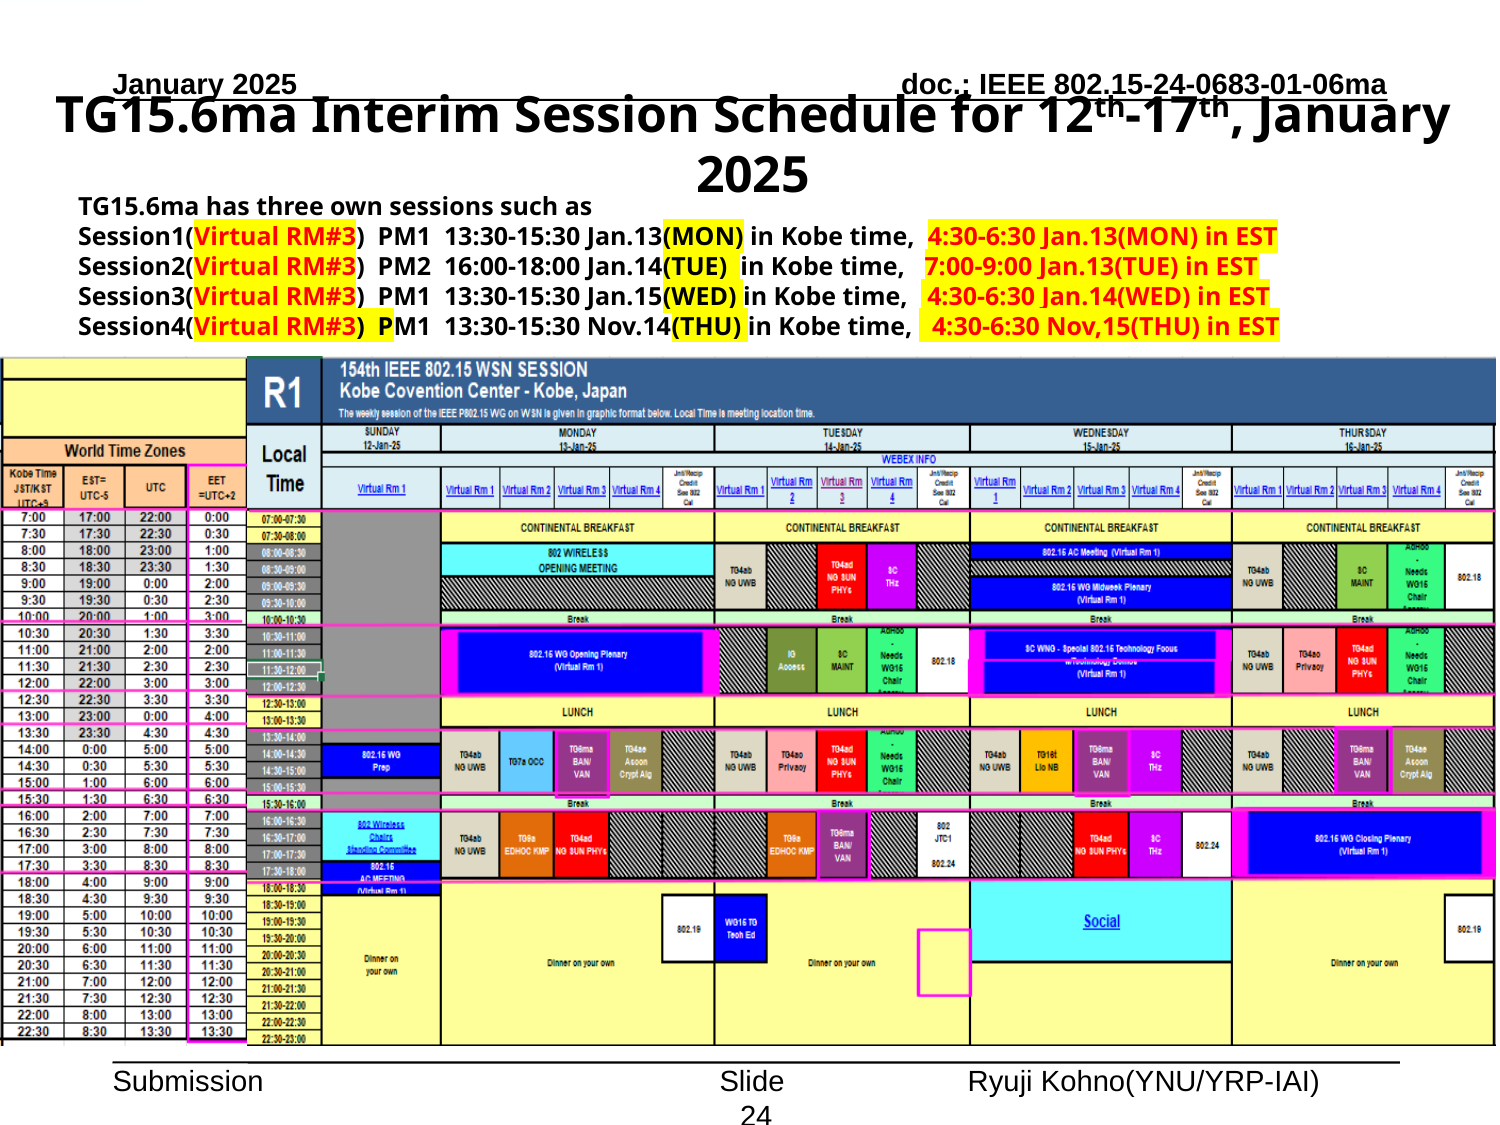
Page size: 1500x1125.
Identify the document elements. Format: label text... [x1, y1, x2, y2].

picture [0, 356, 1496, 1046]
title TG15.6ma Interim Session Schedule for 12th-17th, January 2025 [34, 101, 1472, 183]
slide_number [112, 64, 375, 100]
slide_number Slide 24 [712, 1062, 800, 1093]
text_box TG15.6ma has three own sessions such as Session1(Virtual RM#3) PM1 13:30-15:30 Jan.13(MON) in Kobe time, 4:30-6:30 Jan.13(MON) in EST Session2(Virtual RM#3) PM2 16:00-18:00 Jan.14(TUE) in Kobe time, 7:00-9:00 Jan.13(TUE) in EST Session3(Virtual RM#3) PM1 13:30-15:30 Jan.15(WED) in Kobe time, 4:30-6:30 Jan.14(WED) in EST Session4(Virtual RM#3) PM1 13:30-15:30 Nov.14(THU) in Kobe time, 4:30-6:30 Nov,15(THU) in EST [63, 182, 1500, 363]
